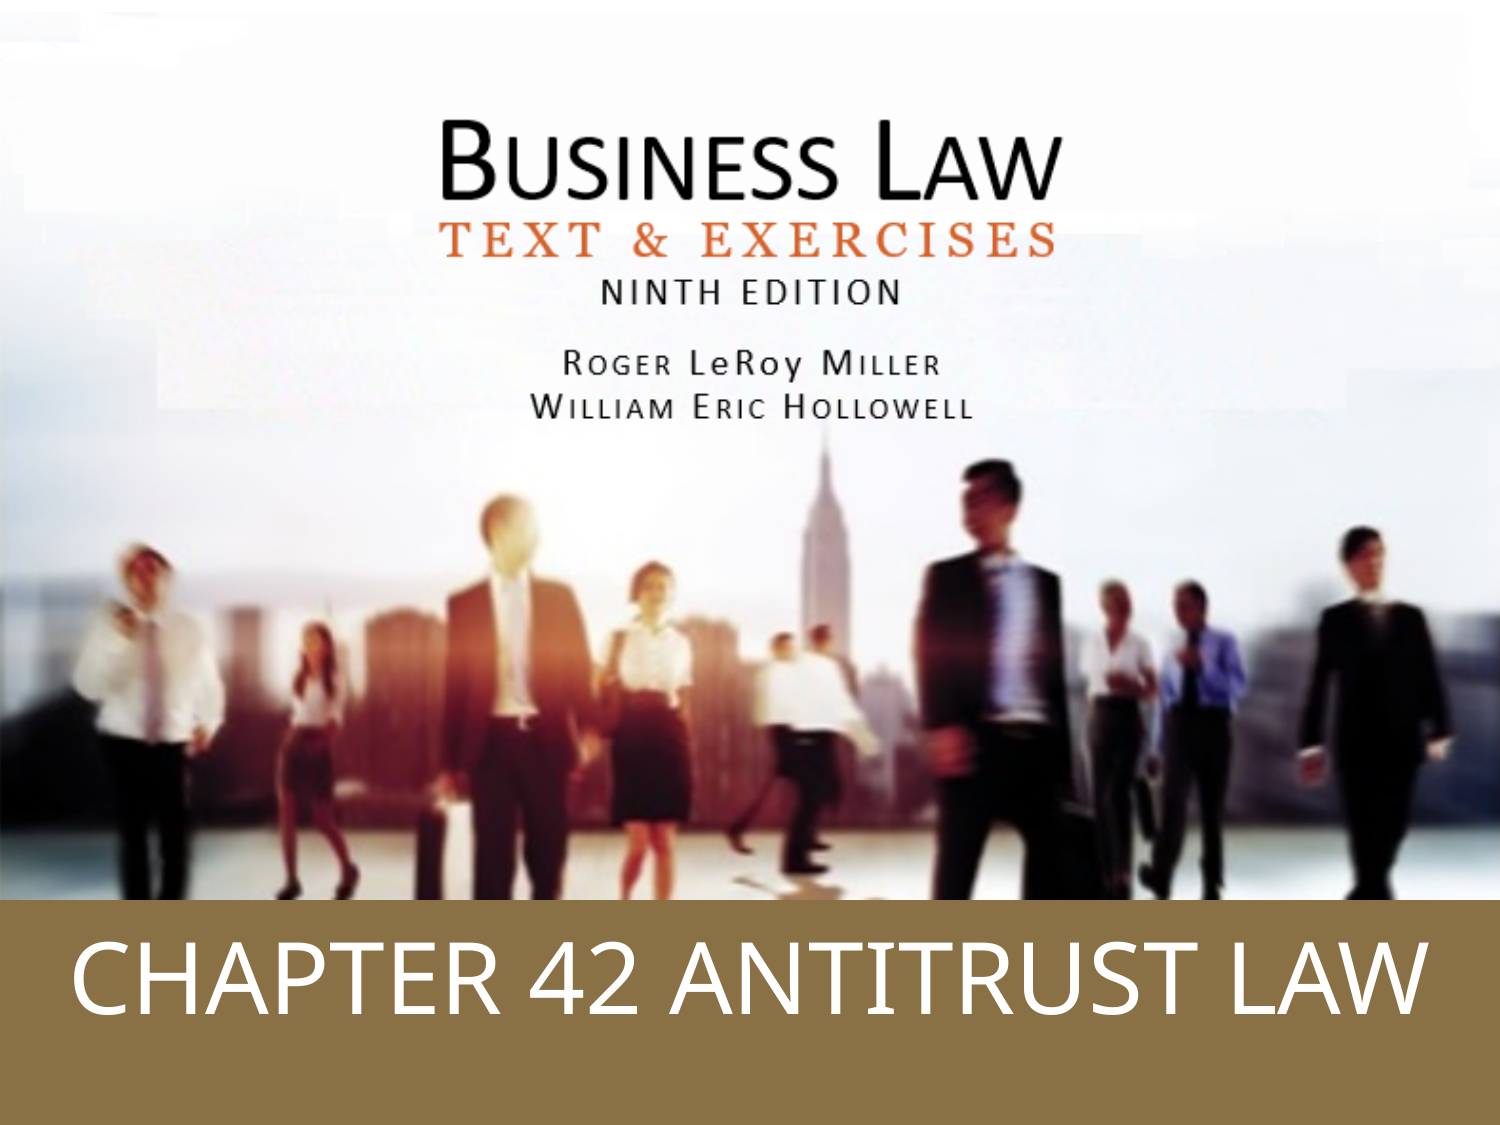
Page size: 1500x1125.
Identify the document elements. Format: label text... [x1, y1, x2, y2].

subtitle Chapter 42 Antitrust Law [0, 906, 1500, 1125]
picture [0, 12, 1500, 900]
